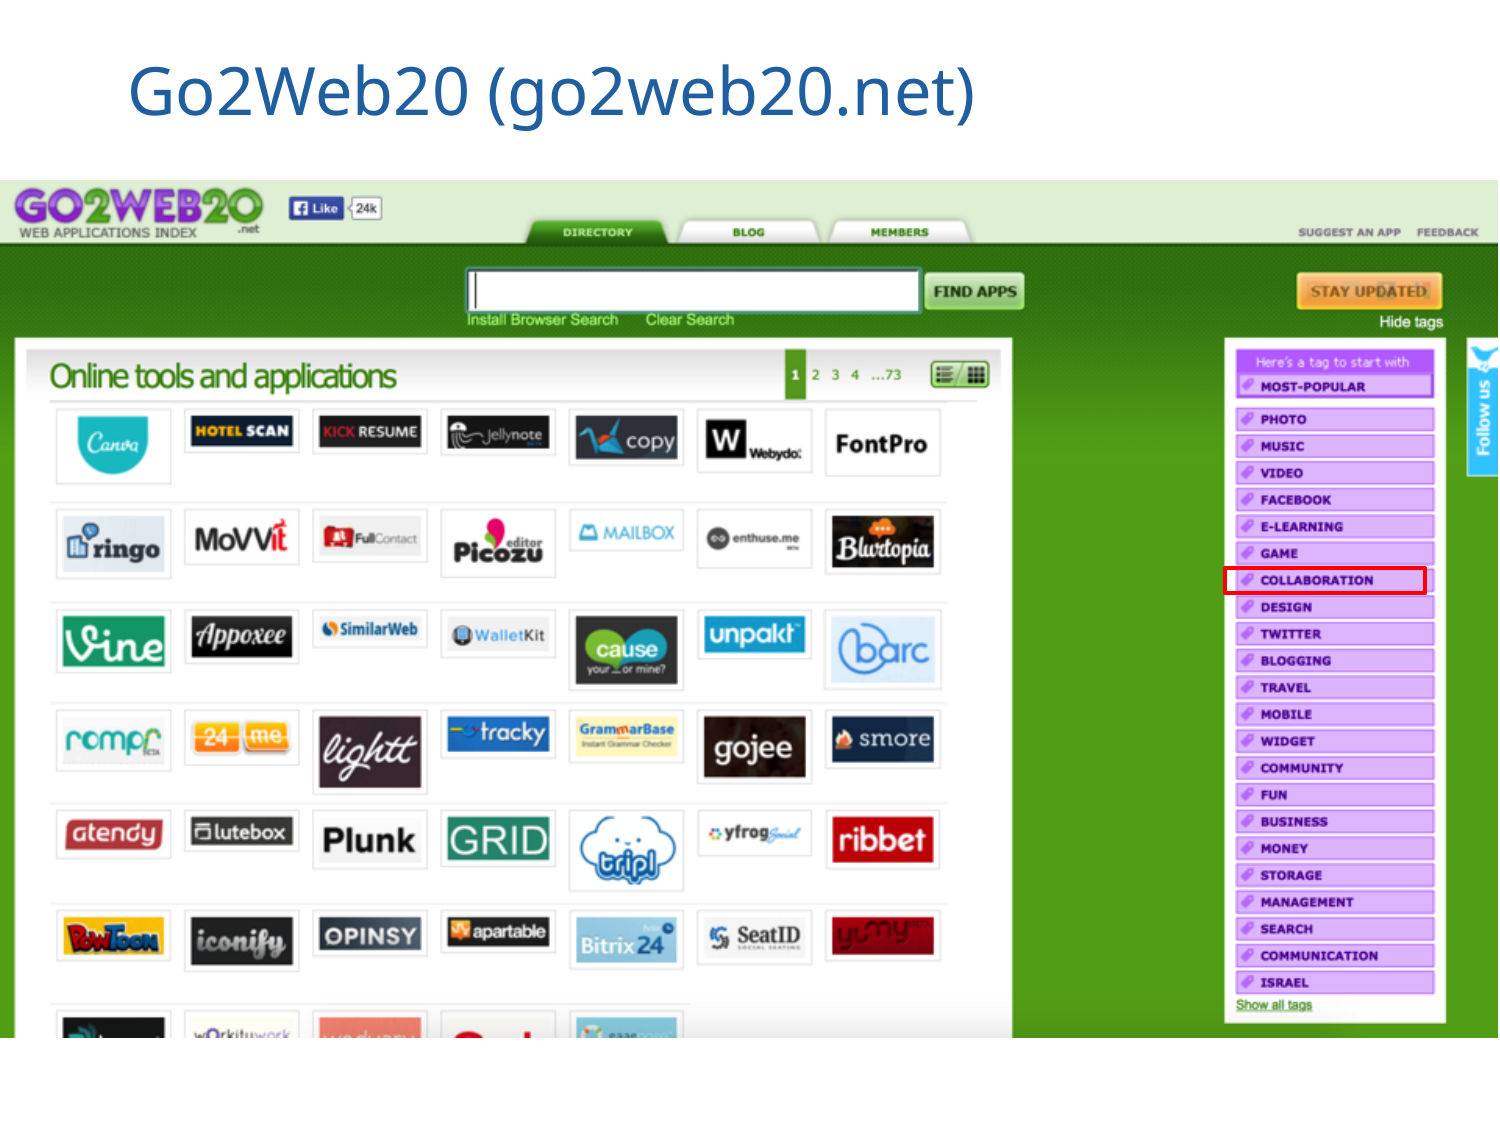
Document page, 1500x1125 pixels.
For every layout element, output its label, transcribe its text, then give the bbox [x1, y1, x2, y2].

title Go2Web20 (go2web20.net) [112, 1, 1388, 177]
picture [0, 180, 1498, 1038]
